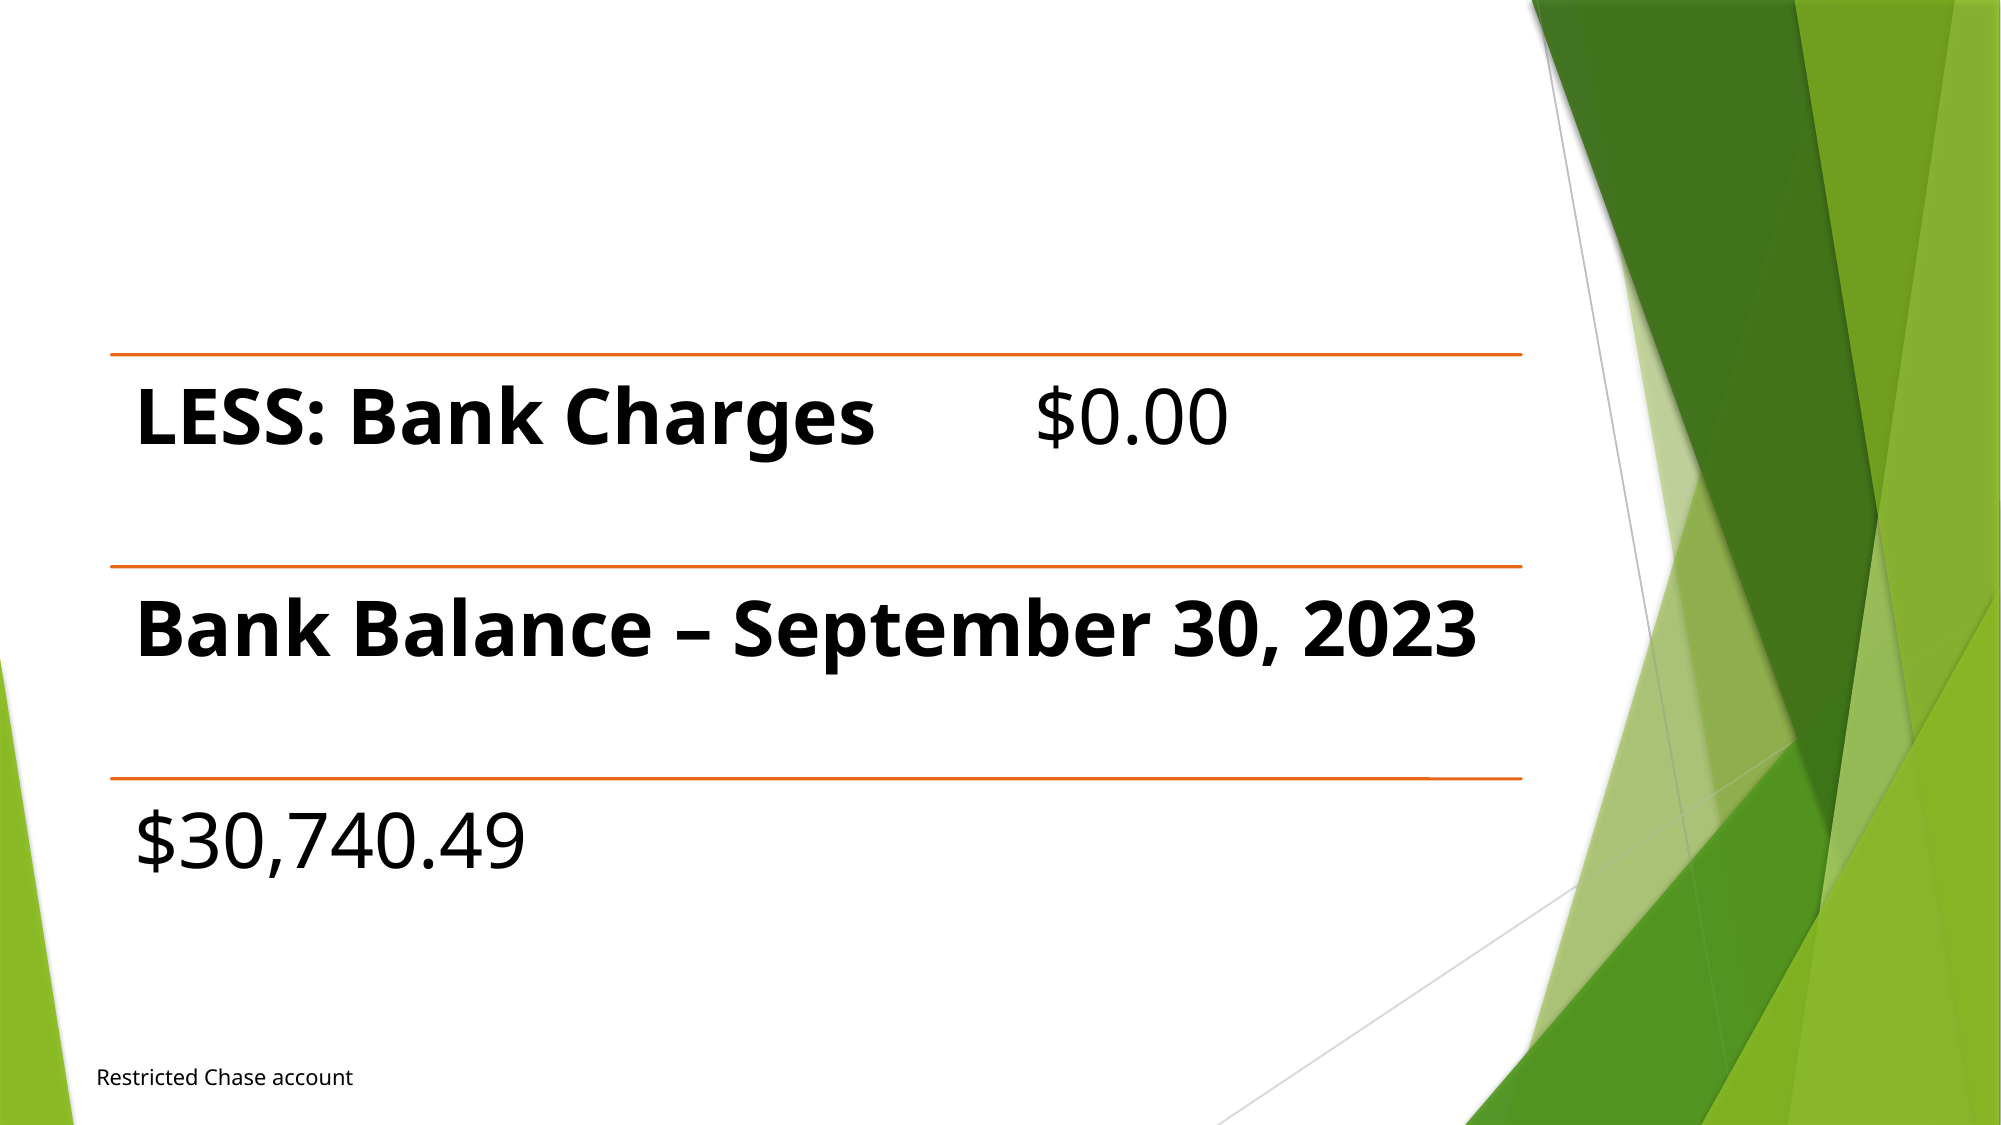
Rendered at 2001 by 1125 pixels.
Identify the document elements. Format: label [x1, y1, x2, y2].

text_box [110, 353, 1522, 992]
text_box [0, 0, 2000, 1125]
